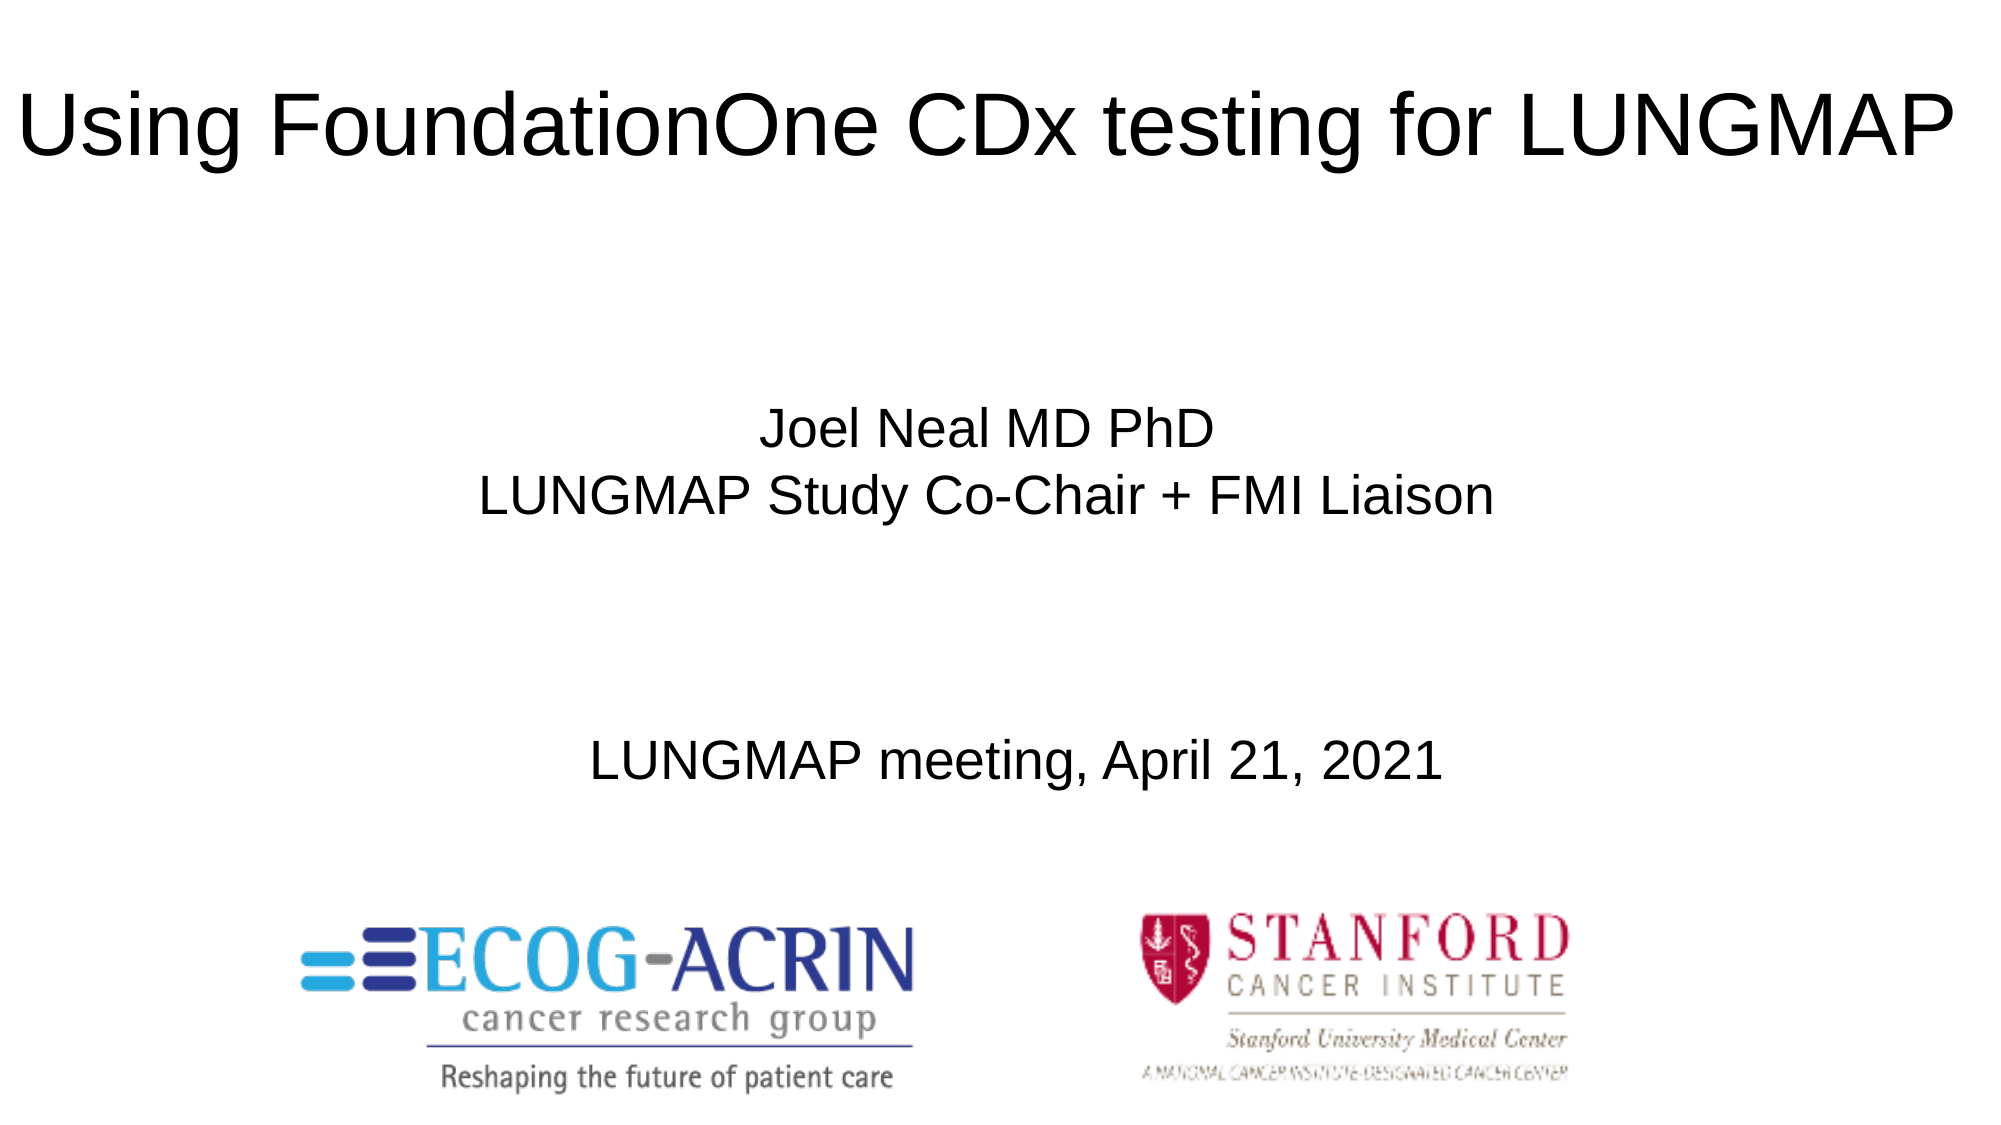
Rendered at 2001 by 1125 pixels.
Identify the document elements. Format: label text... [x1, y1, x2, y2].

picture [1117, 888, 1647, 1100]
text_box Joel Neal MD PhD LUNGMAP Study Co-Chair + FMI Liaison [25, 382, 1950, 528]
subtitle LUNGMAP meeting, April 21, 2021 [55, 716, 1980, 812]
picture [299, 925, 916, 1096]
title Using FoundationOne CDx testing for LUNGMAP [0, 64, 2000, 269]
